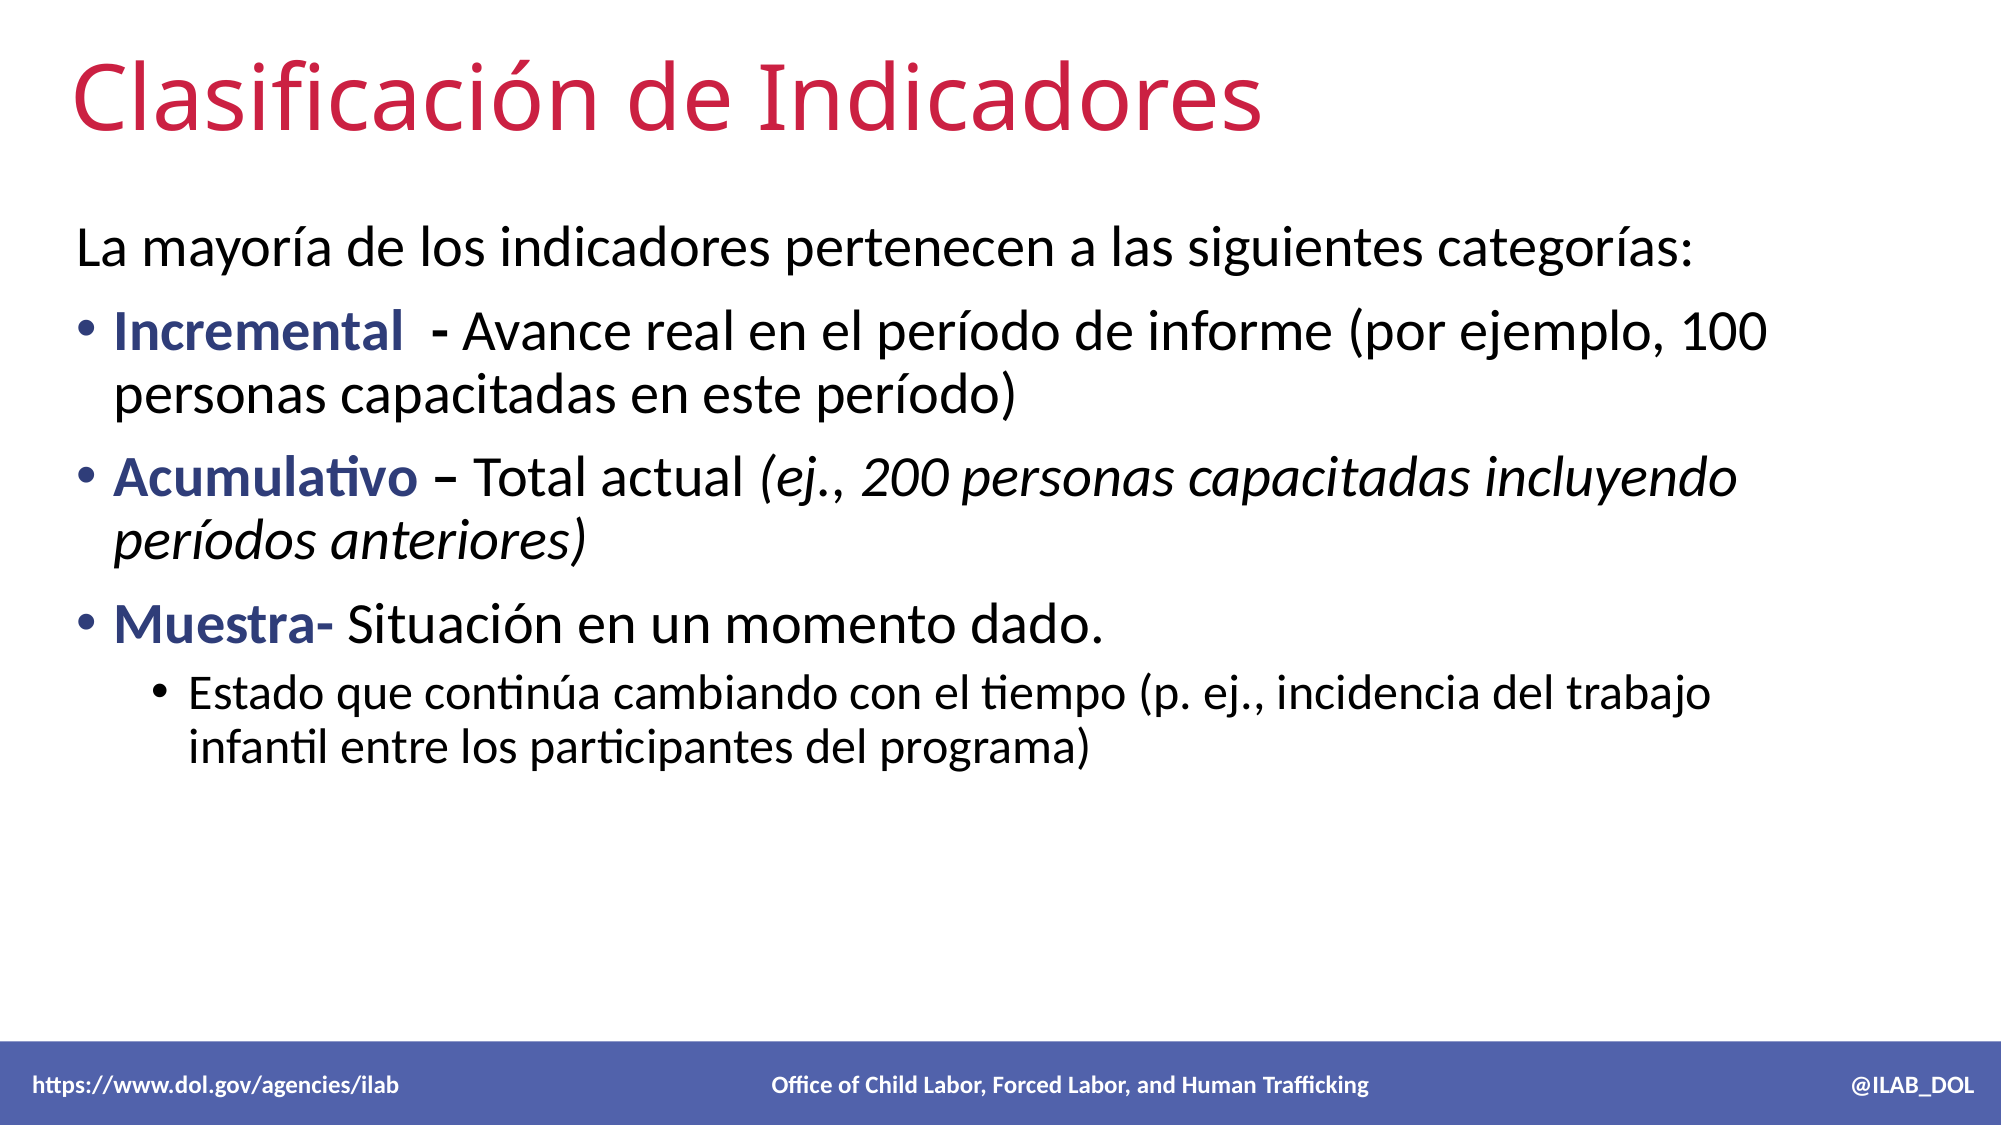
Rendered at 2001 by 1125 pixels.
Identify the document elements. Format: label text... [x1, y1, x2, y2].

footer https://www.dol.gov/agencies/ilab Office of Child Labor, Forced Labor, and Human Trafficking @ILAB_DOL [0, 1041, 2000, 1125]
list La mayoría de los indicadores pertenecen a las siguientes categorías: Incremental - Avance real en el período de informe (por ejemplo, 100 personas capacitadas en este período) Acumulativo – Total actual (ej., 200 personas capacitadas incluyendo períodos anteriores) Muestra- Situación en un momento dado. Estado que continúa cambiando con el tiempo (p. ej., incidencia del trabajo infantil entre los participantes del programa) [61, 208, 1858, 1041]
title Clasificación de Indicadores [55, 0, 1791, 158]
